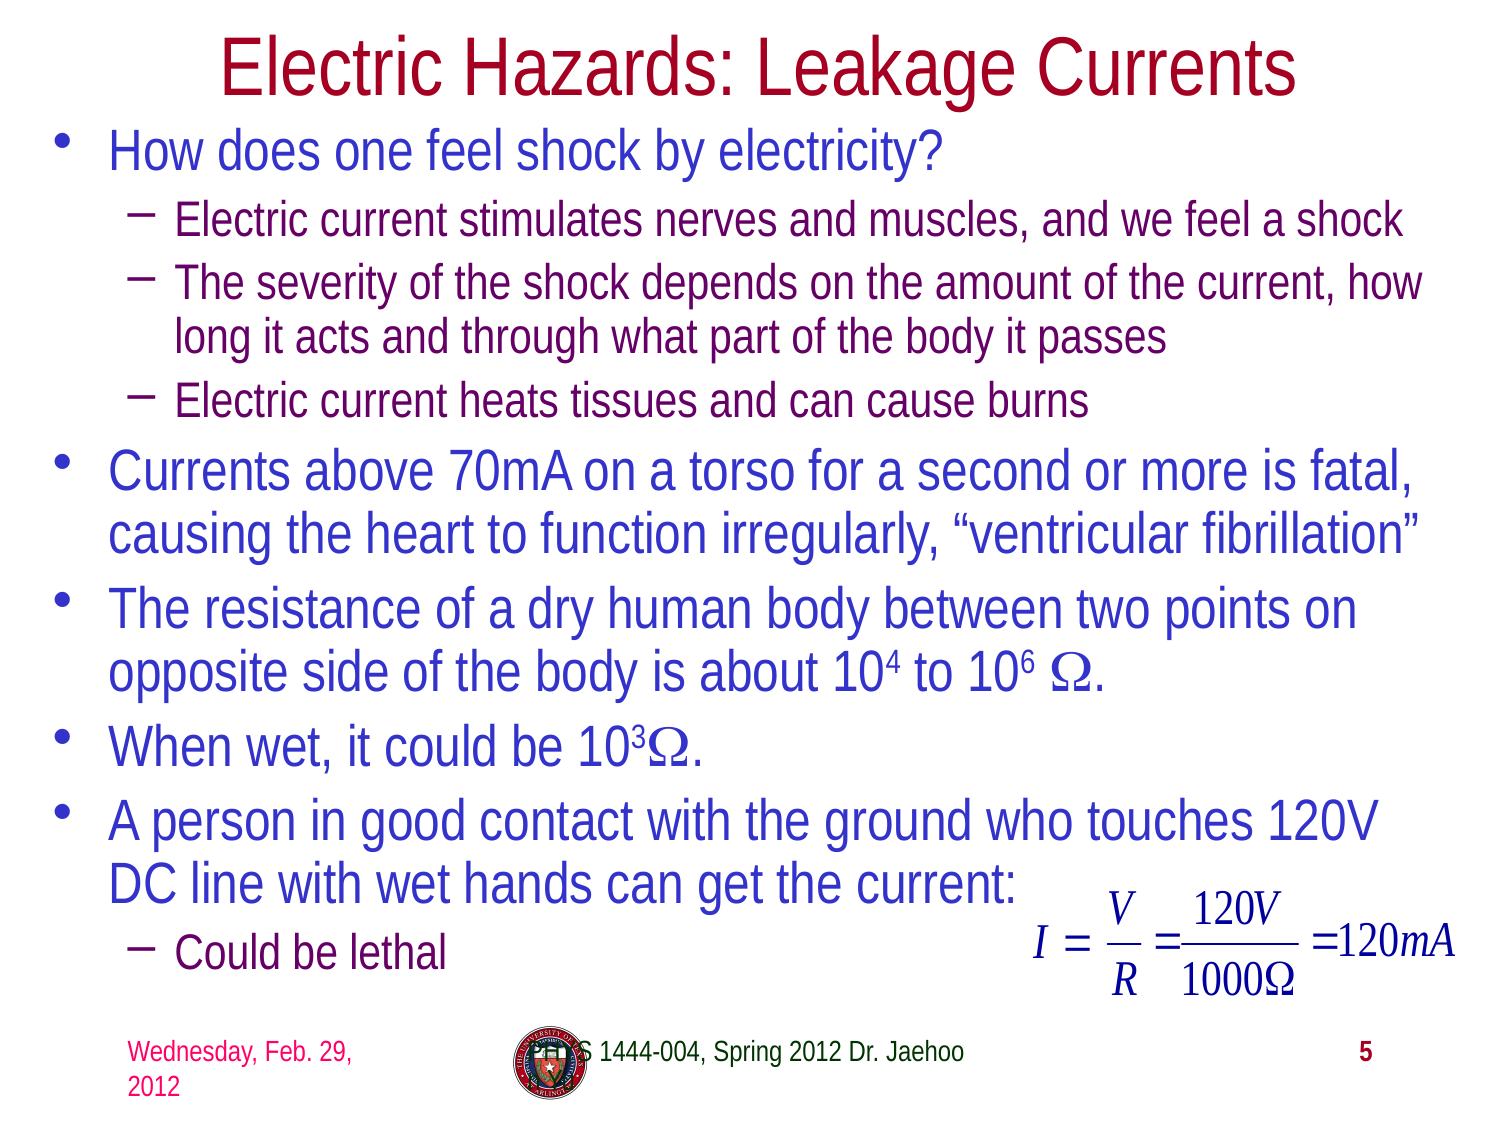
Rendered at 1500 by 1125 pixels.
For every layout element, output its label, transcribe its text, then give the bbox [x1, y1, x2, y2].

list How does one feel shock by electricity? Electric current stimulates nerves and muscles, and we feel a shock The severity of the shock depends on the amount of the current, how long it acts and through what part of the body it passes Electric current heats tissues and can cause burns Currents above 70mA on a torso for a second or more is fatal, causing the heart to function irregularly, “ventricular fibrillation” The resistance of a dry human body between two points on opposite side of the body is about 104 to 106 Ω. When wet, it could be 103Ω. A person in good contact with the ground who touches 120V DC line with wet hands can get the current: Could be lethal [37, 113, 1451, 1051]
slide_number 5 [1074, 1051, 1388, 1101]
title Electric Hazards: Leakage Currents [0, 12, 1500, 113]
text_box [1173, 874, 1463, 1007]
footer PHYS 1444-004, Spring 2012 Dr. Jaehoon Yu [512, 1051, 988, 1101]
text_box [1024, 912, 1094, 968]
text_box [1099, 874, 1172, 1007]
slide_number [112, 1051, 426, 1101]
